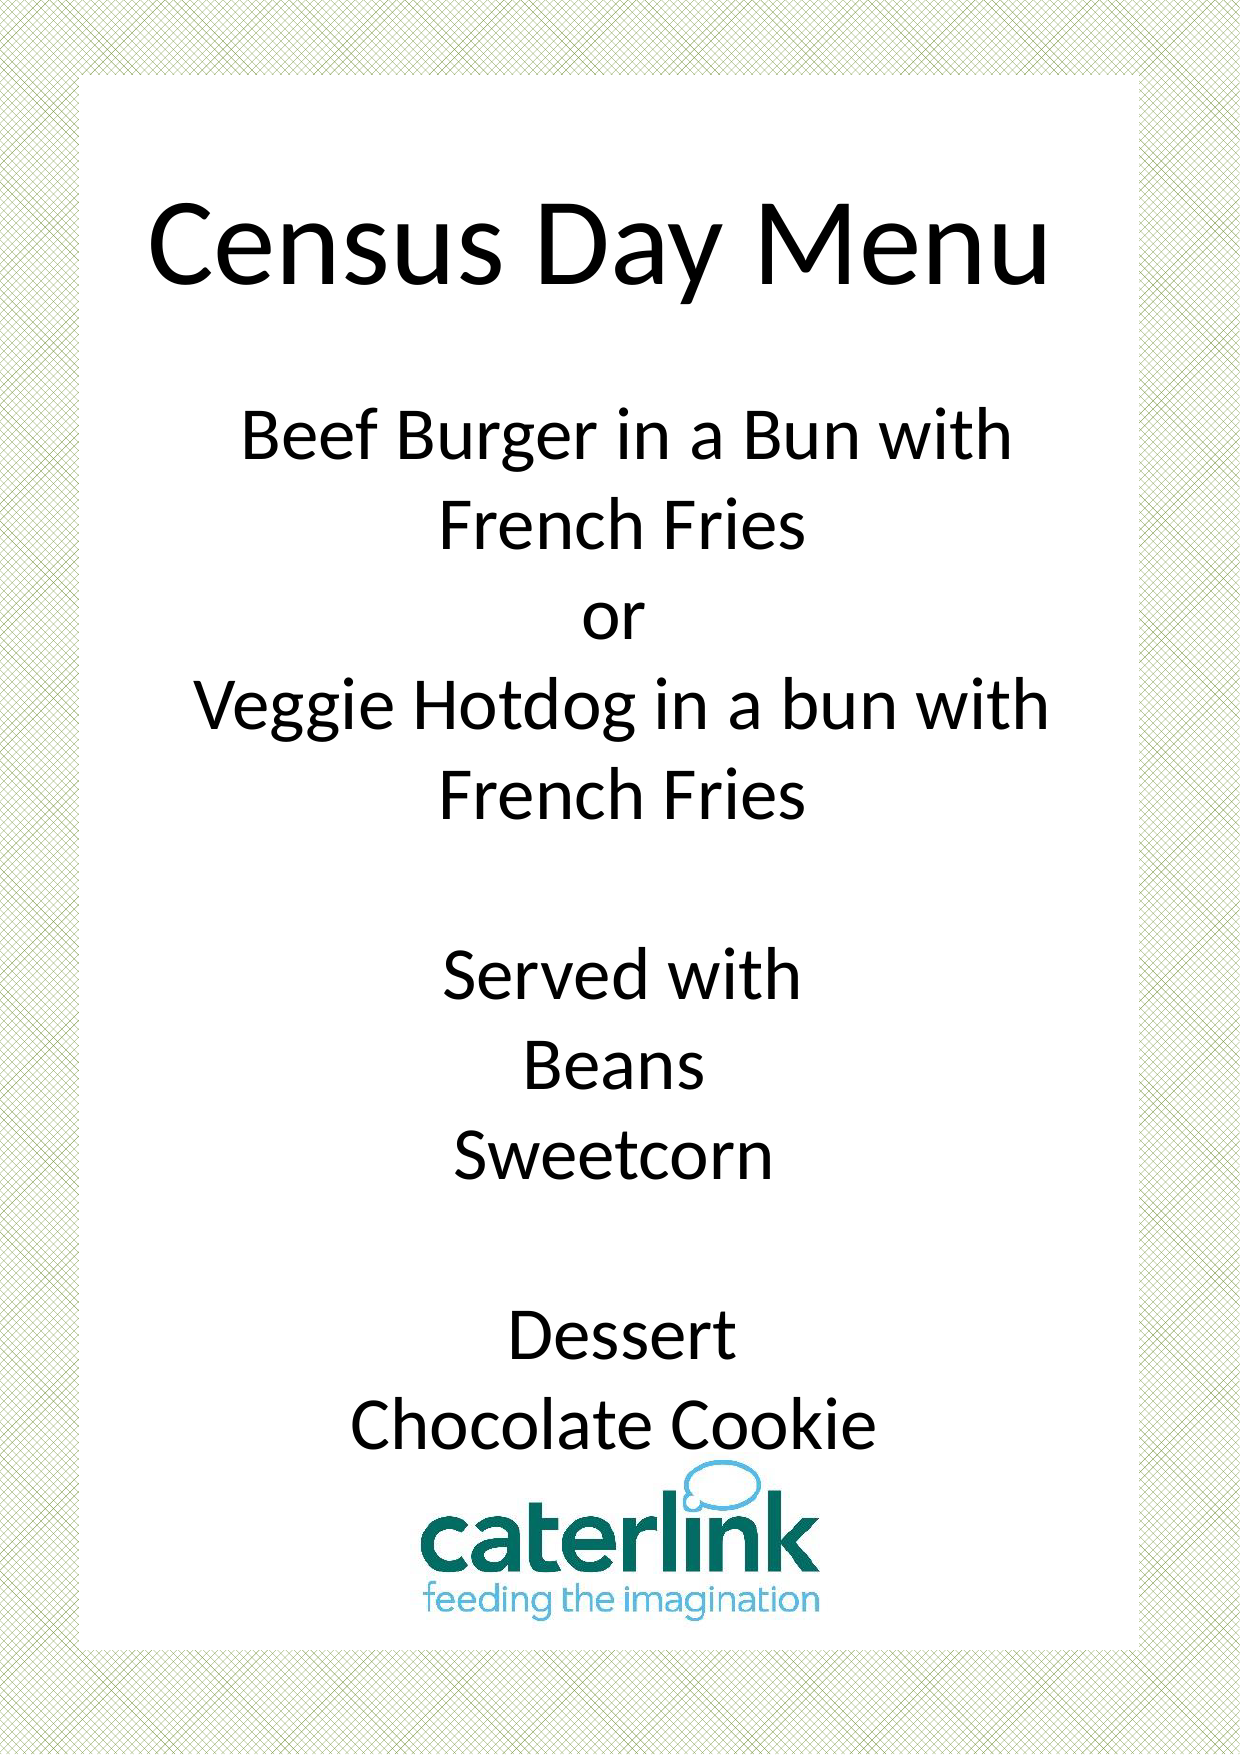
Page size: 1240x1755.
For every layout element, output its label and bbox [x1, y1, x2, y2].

text_box [79, 74, 1149, 1670]
picture [409, 1451, 829, 1630]
